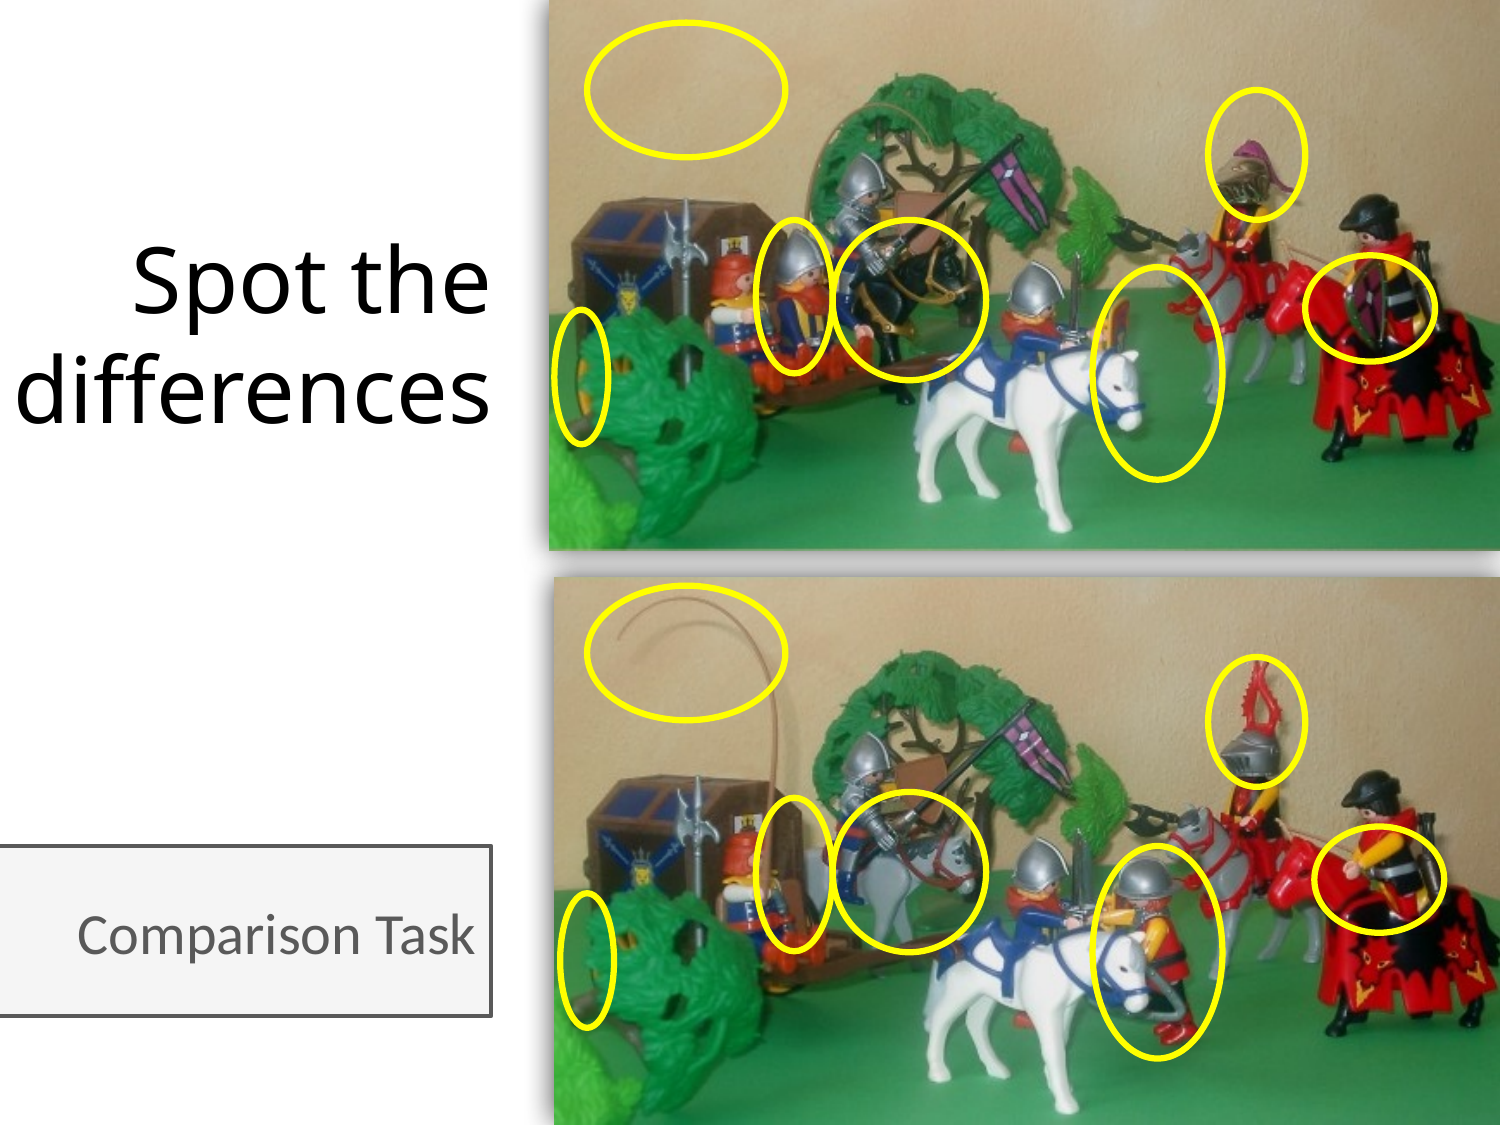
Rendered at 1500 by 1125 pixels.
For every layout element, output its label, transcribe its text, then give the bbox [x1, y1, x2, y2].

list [553, 576, 1500, 1125]
title Spot the differences [0, 30, 508, 634]
text_box Comparison Task [0, 844, 493, 1018]
picture [548, 0, 1500, 551]
